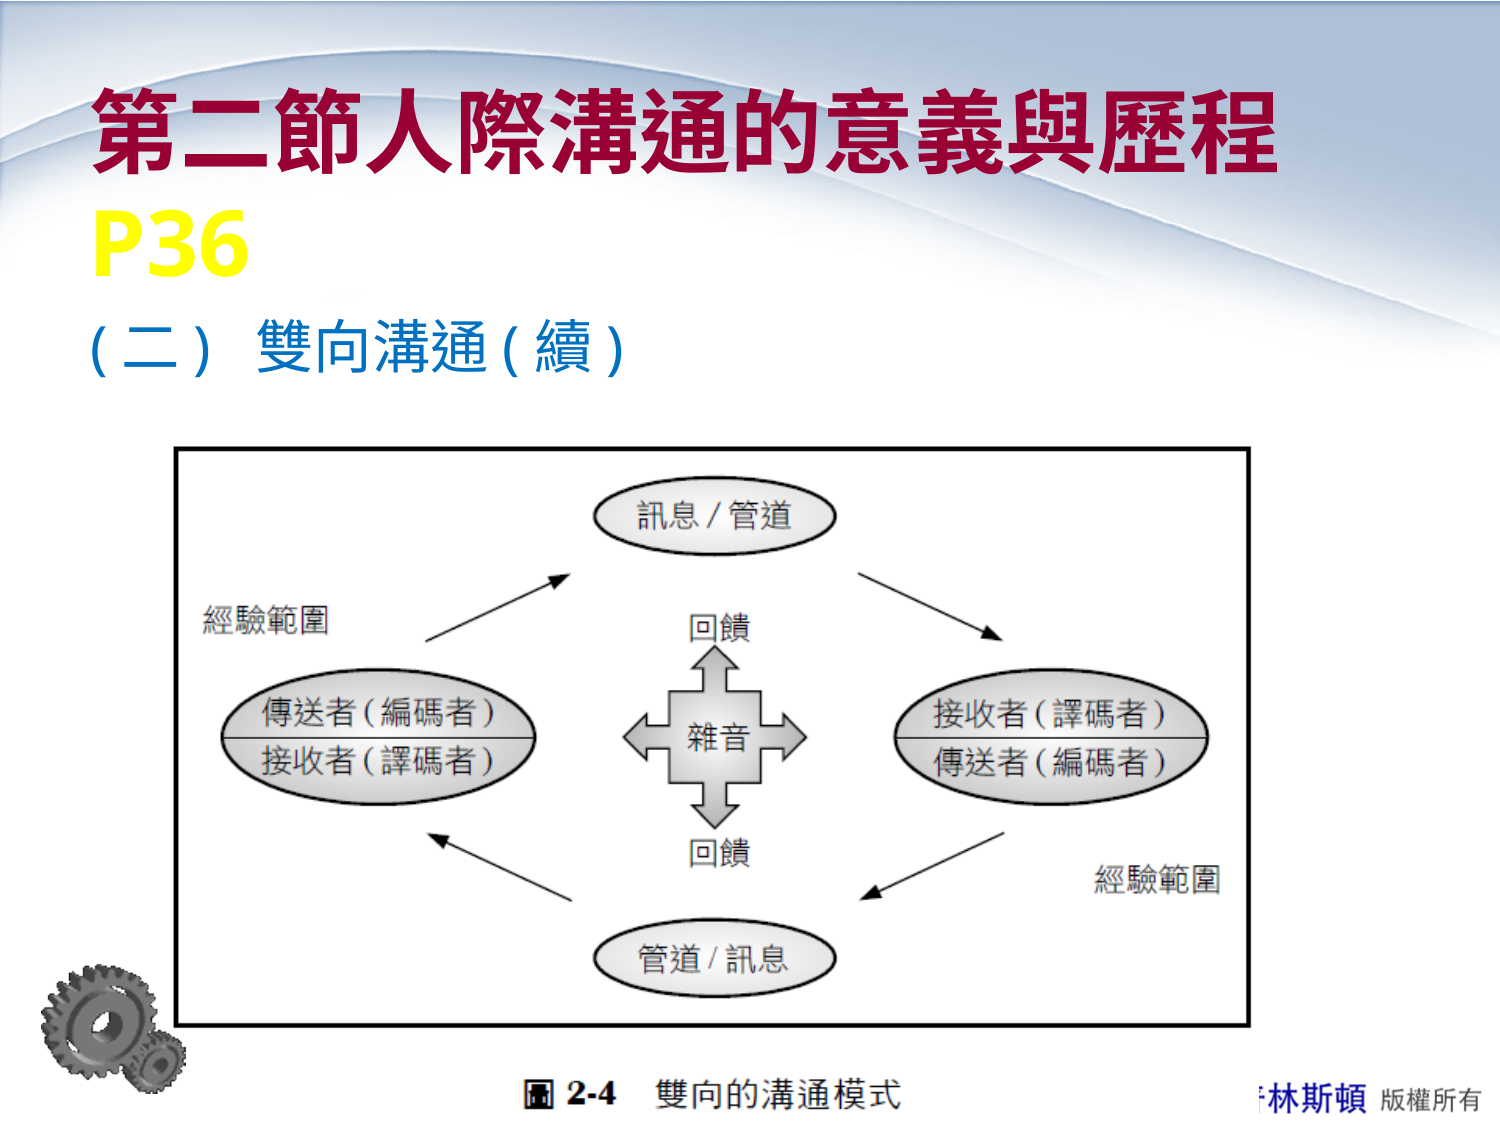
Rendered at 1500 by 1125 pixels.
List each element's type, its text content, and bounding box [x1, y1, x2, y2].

text_box (二) 雙向溝通(續) [75, 302, 639, 388]
picture [41, 427, 1500, 1125]
title 第二節人際溝通的意義與歷程 P36 [72, 123, 1500, 246]
